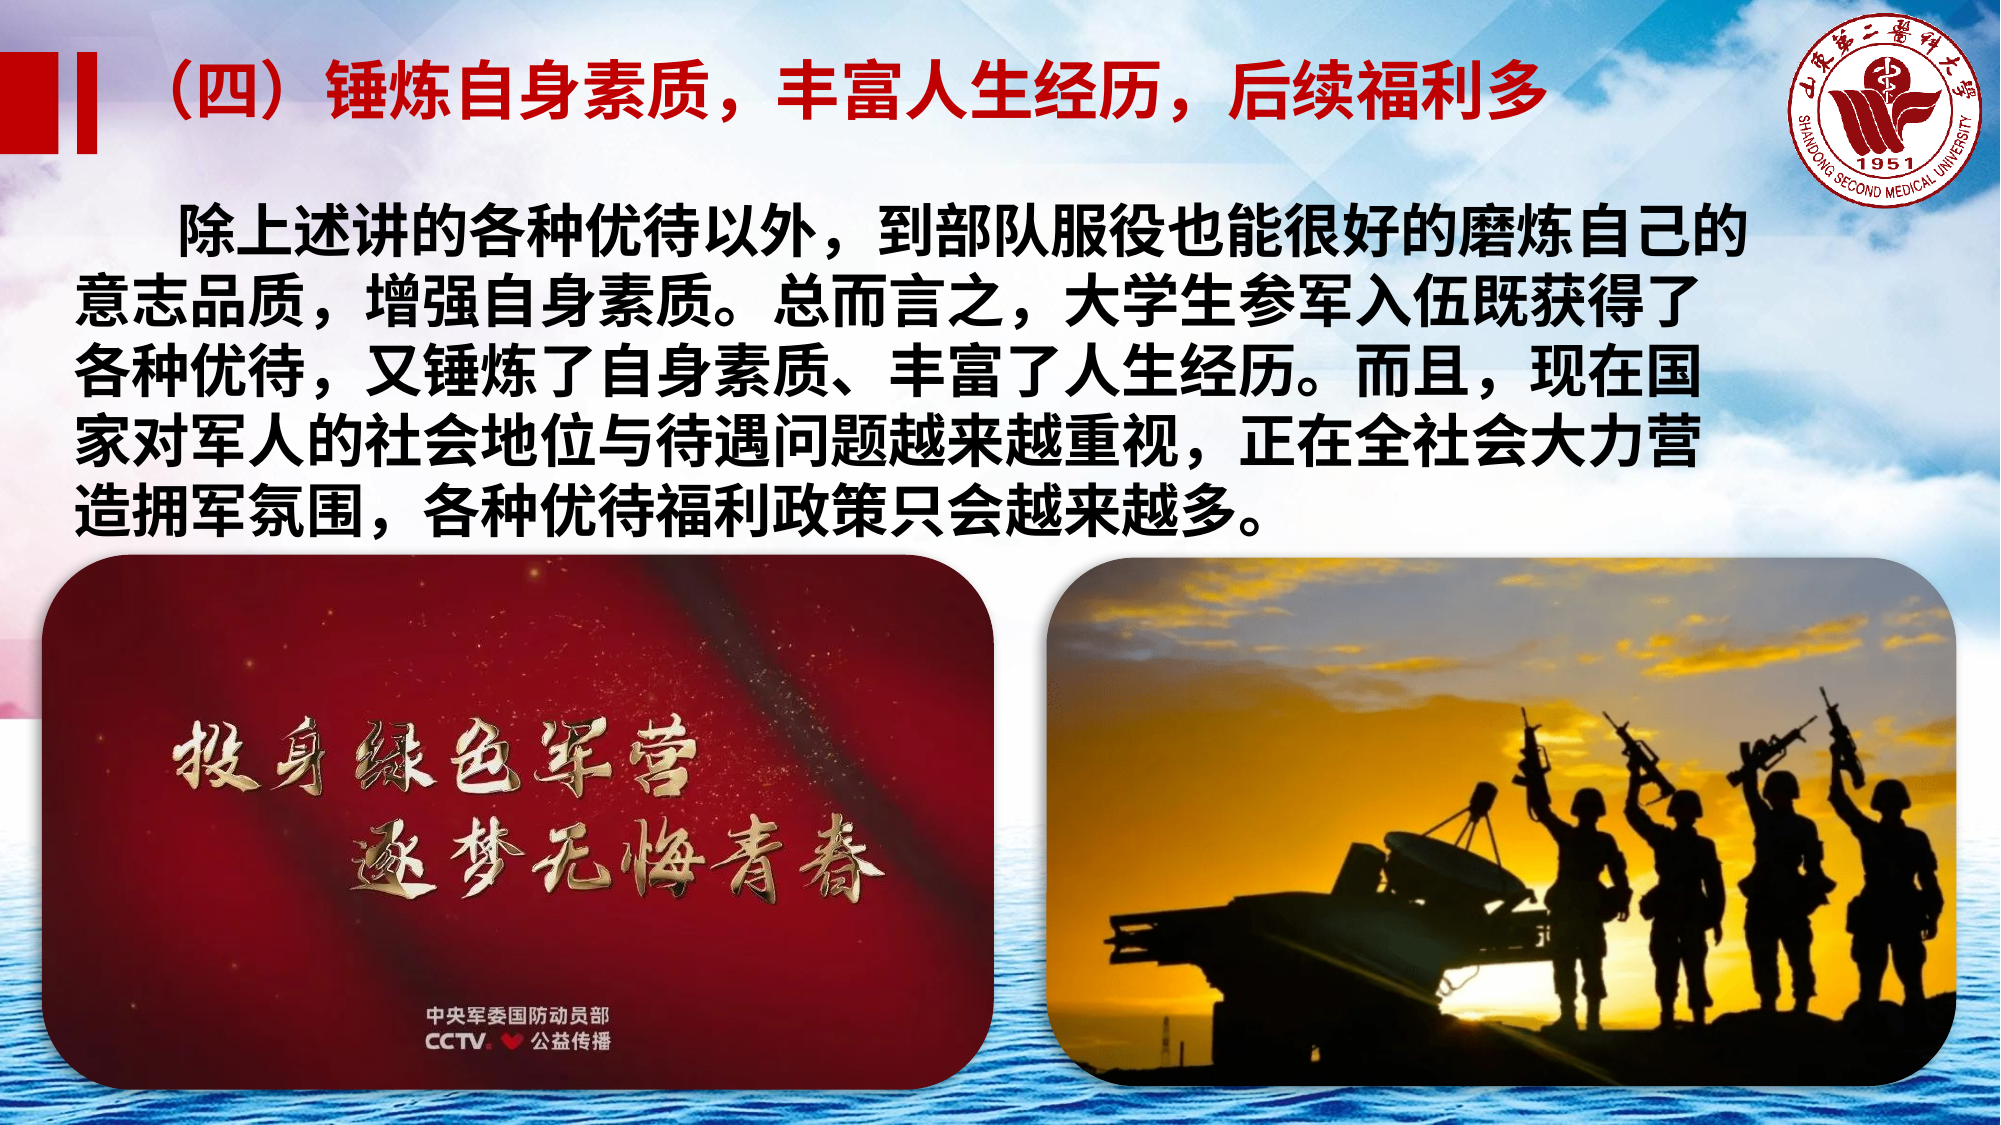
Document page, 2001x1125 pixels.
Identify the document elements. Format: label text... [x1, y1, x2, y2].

text_box [0, 52, 59, 155]
text_box 除上述讲的各种优待以外，到部队服役也能很好的磨炼自己的意志品质，增强自身素质。总而言之，大学生参军入伍既获得了各种优待，又锤炼了自身素质、丰富了人生经历。而且，现在国家对军人的社会地位与待遇问题越来越重视，正在全社会大力营造拥军氛围，各种优待福利政策只会越来越多。 [58, 186, 1770, 551]
text_box （四）锤炼自身素质，丰富人生经历，后续福利多 [115, 52, 1729, 186]
text_box [77, 52, 98, 155]
picture [0, 0, 2000, 1125]
